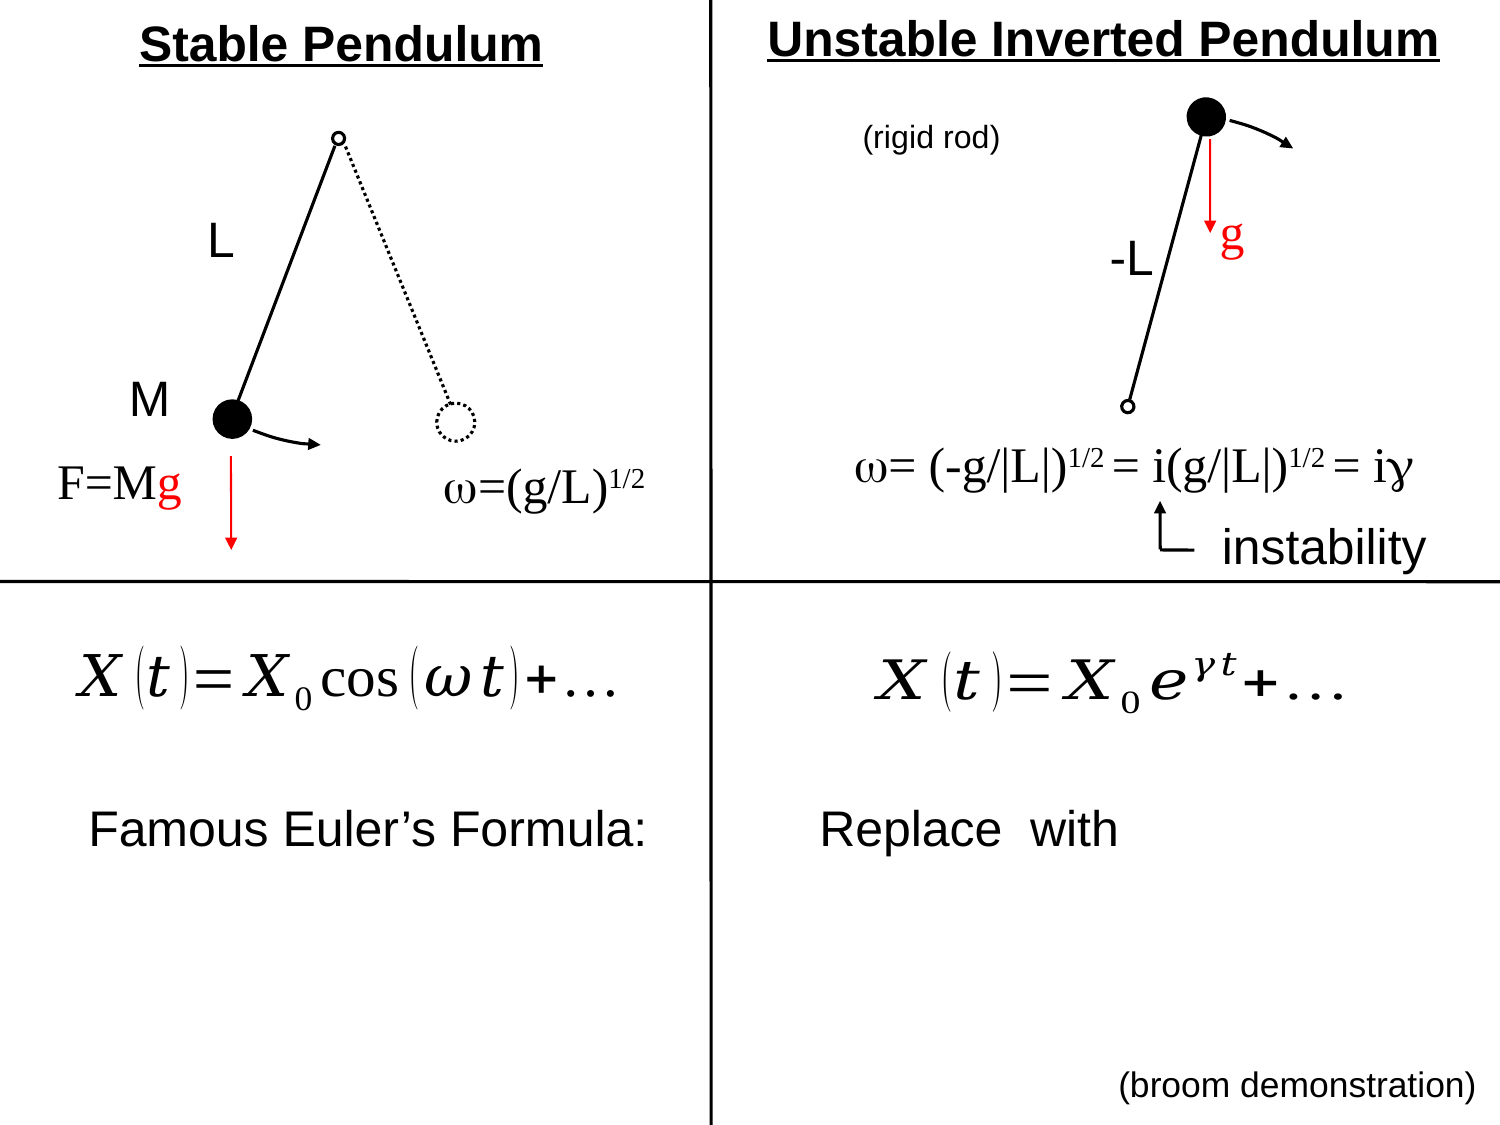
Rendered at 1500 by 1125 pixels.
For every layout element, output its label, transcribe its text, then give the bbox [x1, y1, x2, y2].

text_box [757, 5, 1451, 576]
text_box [158, 825, 596, 969]
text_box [49, 11, 659, 551]
text_box (broom demonstration) [1103, 1055, 1492, 1113]
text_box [902, 826, 1340, 970]
